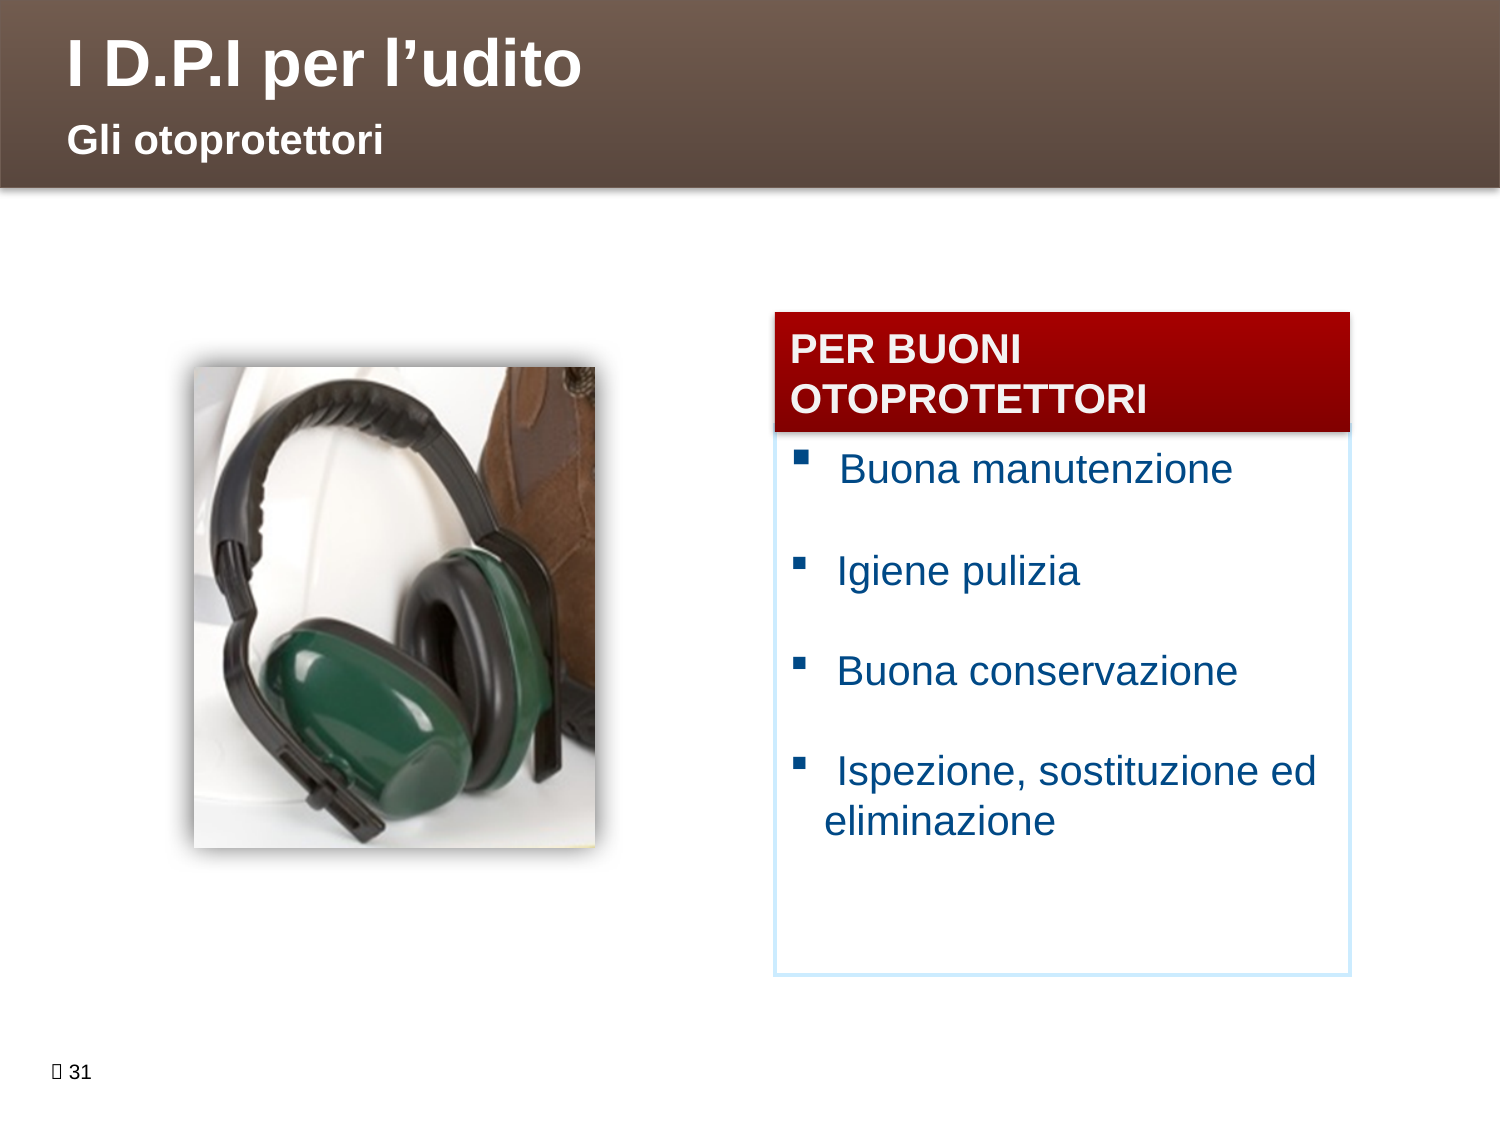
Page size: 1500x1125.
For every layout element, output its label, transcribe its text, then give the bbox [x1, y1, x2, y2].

text_box  31 [35, 1051, 257, 1092]
picture [194, 367, 596, 849]
text_box PER BUONI OTOPROTETTORI [774, 312, 1350, 432]
title I D.P.I per l’udito Gli otoprotettori [54, 17, 1453, 104]
text_box Buona manutenzione Igiene pulizia Buona conservazione Ispezione, sostituzione ed eliminazione [774, 440, 1350, 975]
